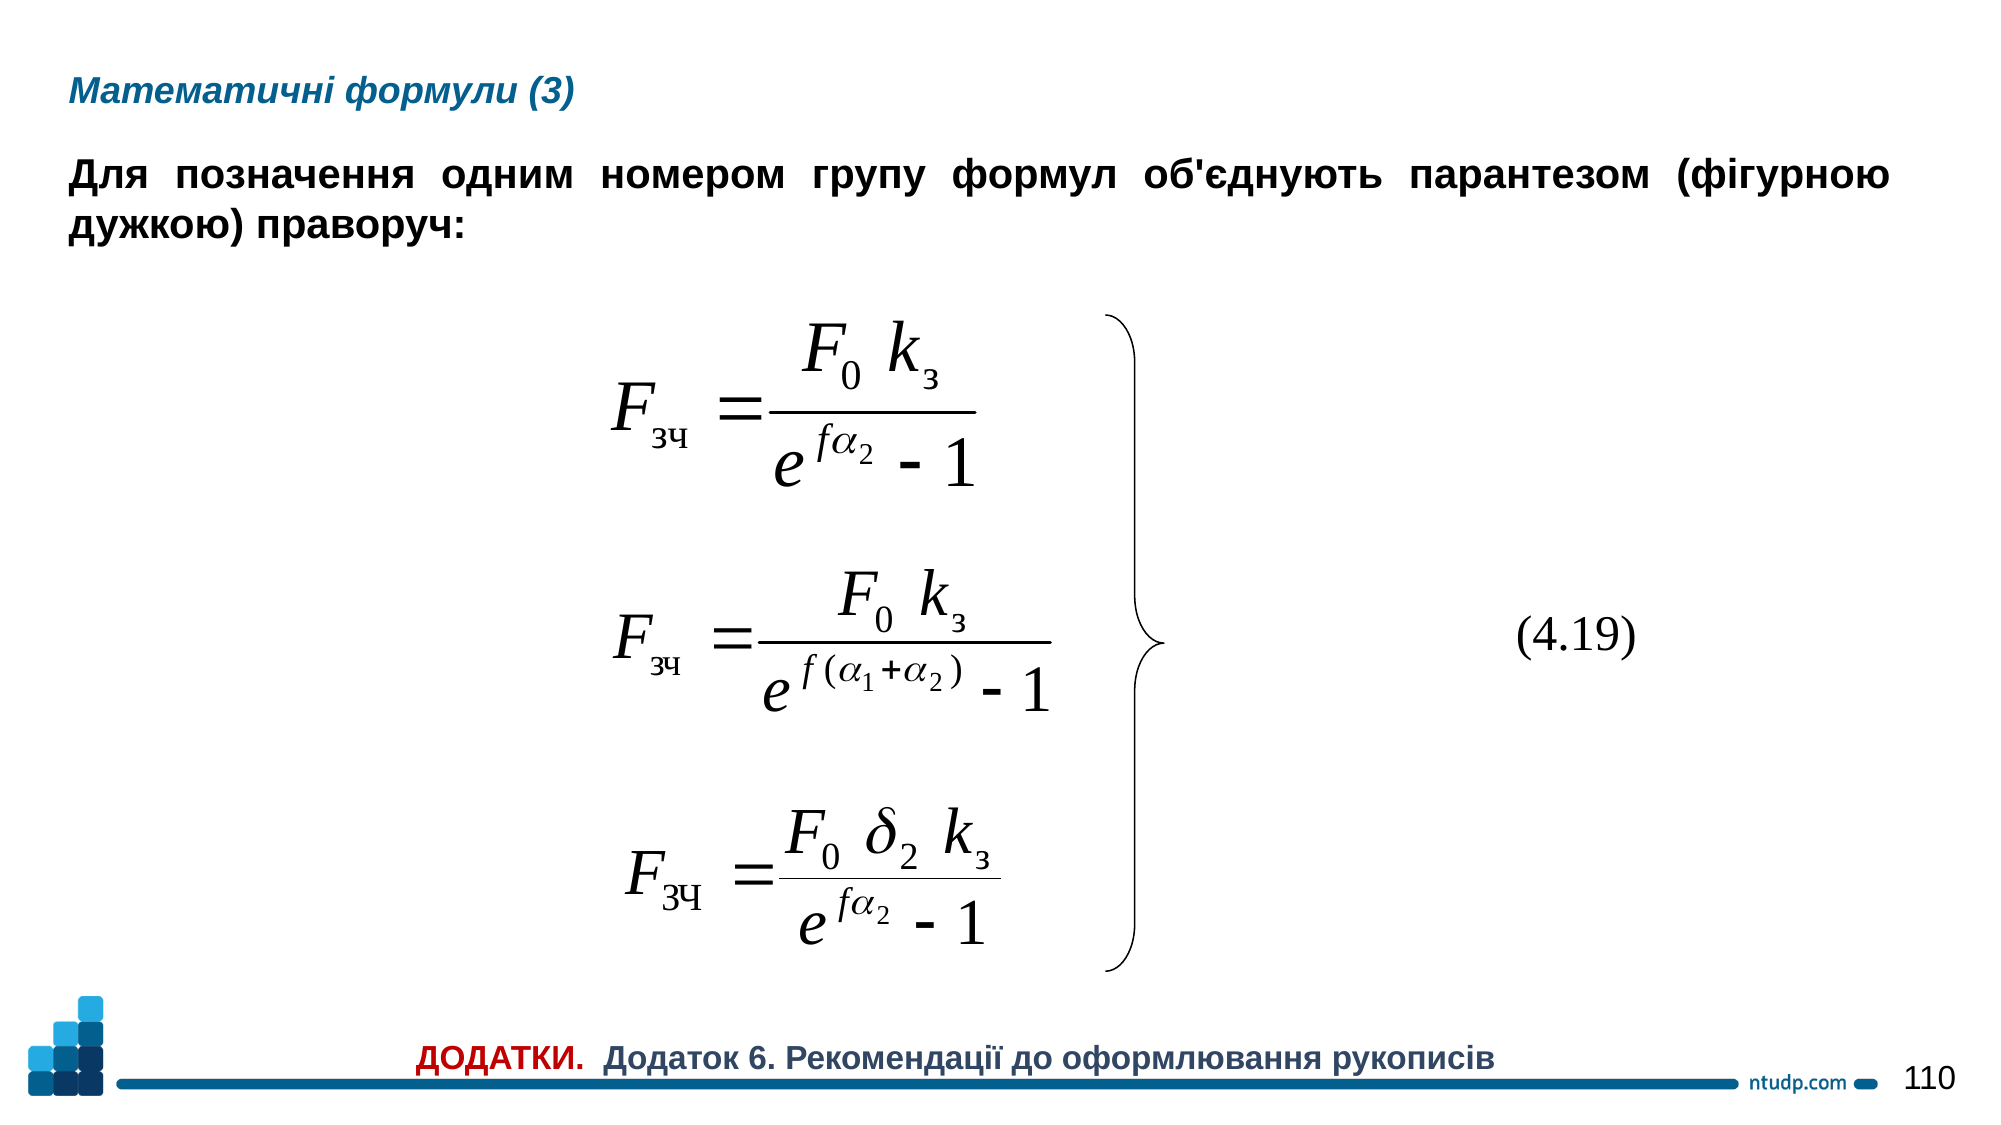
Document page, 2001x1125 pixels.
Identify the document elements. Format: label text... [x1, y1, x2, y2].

text_box Математичні формули (3) [53, 58, 1698, 119]
text_box Для позначення одним номером групу формул об'єднують парантезом (фігурною дужкою) праворуч: [53, 139, 1906, 255]
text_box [613, 773, 1016, 960]
picture [28, 996, 1878, 1096]
text_box (4.19) [1488, 593, 1665, 669]
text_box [598, 303, 988, 503]
text_box [1105, 314, 1164, 972]
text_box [601, 537, 1066, 726]
text_box ДОДАТКИ. Додаток 6. Рекомендації до оформлювання рукописів [140, 1028, 1772, 1084]
